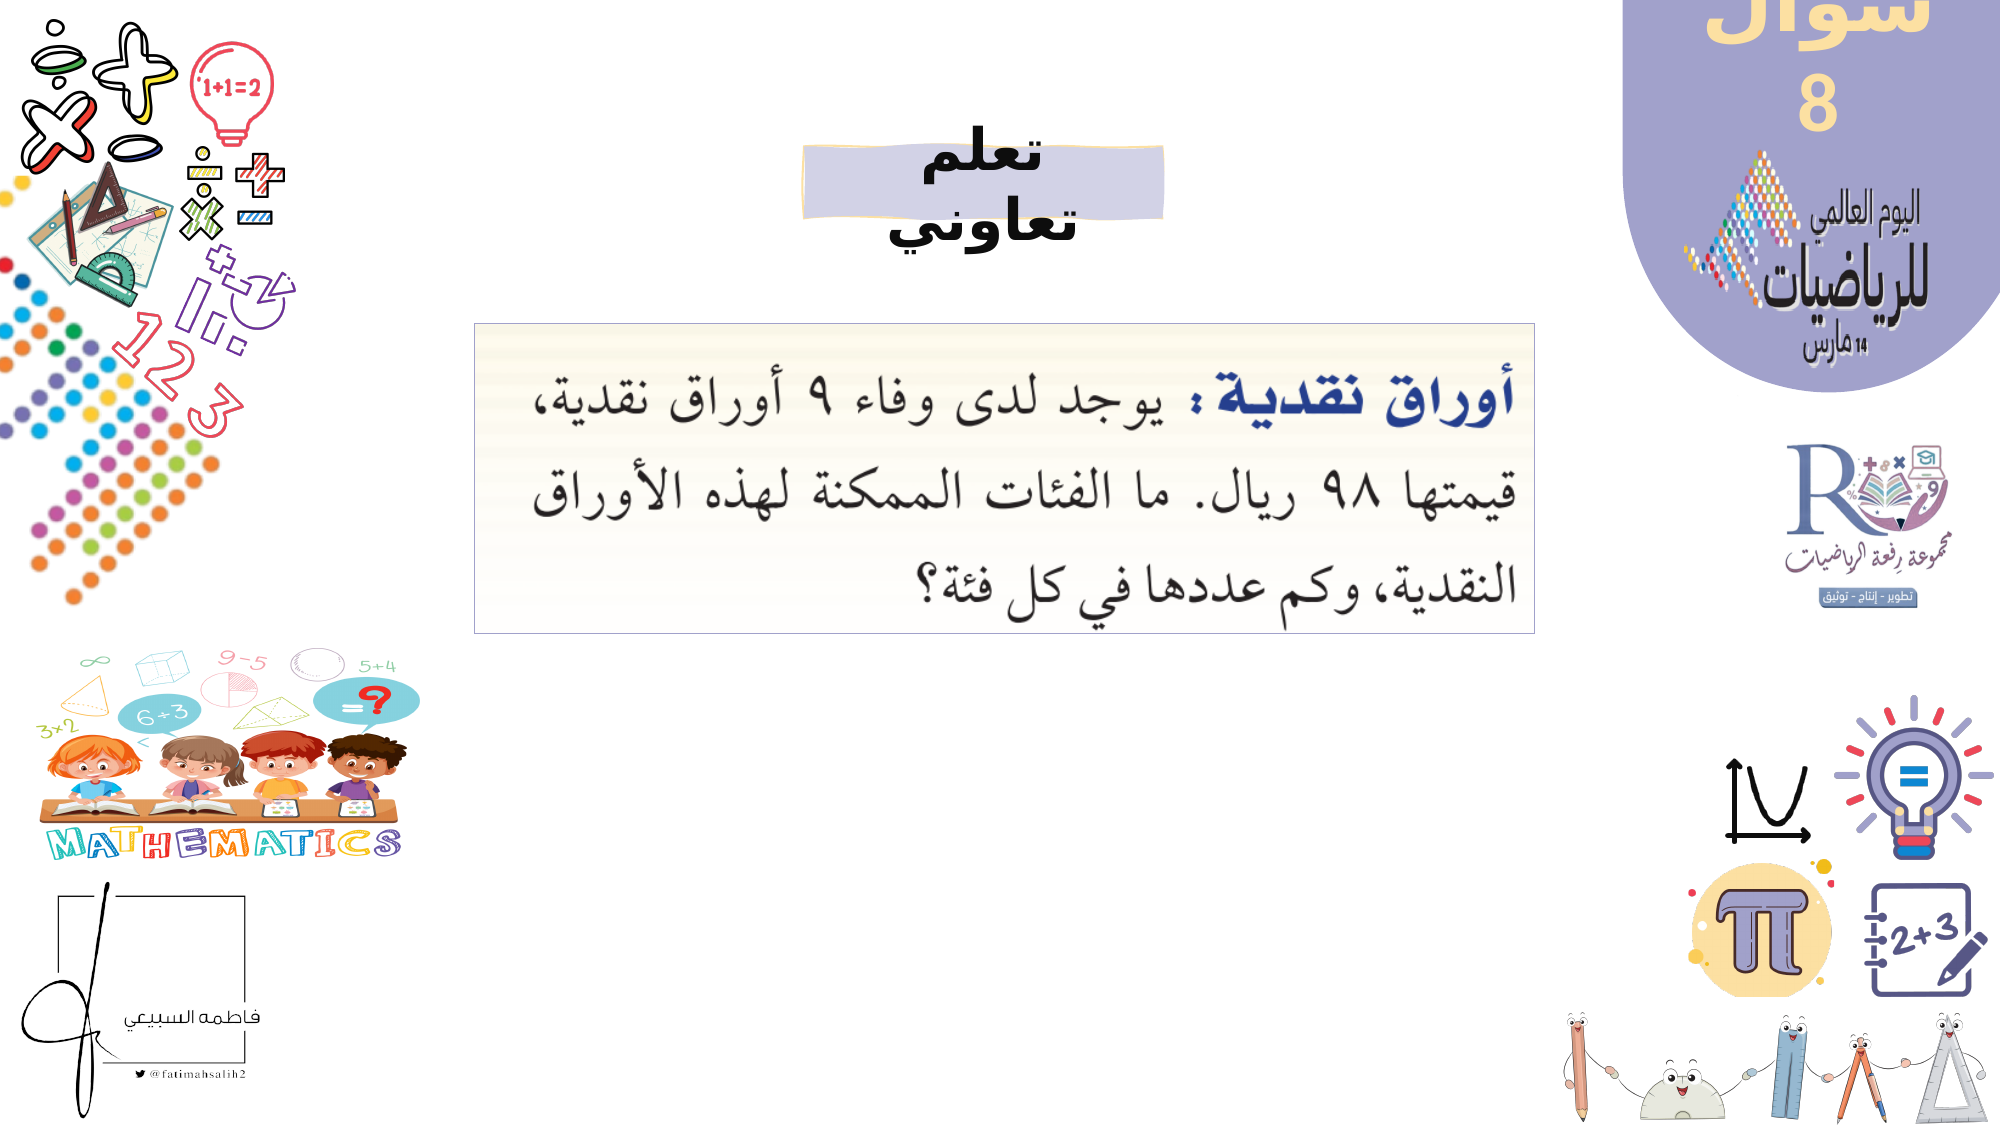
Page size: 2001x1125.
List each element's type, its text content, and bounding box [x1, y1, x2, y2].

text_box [1563, 695, 1994, 1125]
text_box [0, 19, 295, 609]
picture [1684, 112, 2001, 644]
picture [474, 323, 1535, 634]
picture [9, 877, 285, 1125]
text_box تعلم تعاوني [801, 143, 1165, 221]
picture [295, 278, 300, 291]
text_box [1622, 0, 2000, 393]
picture [36, 648, 420, 860]
